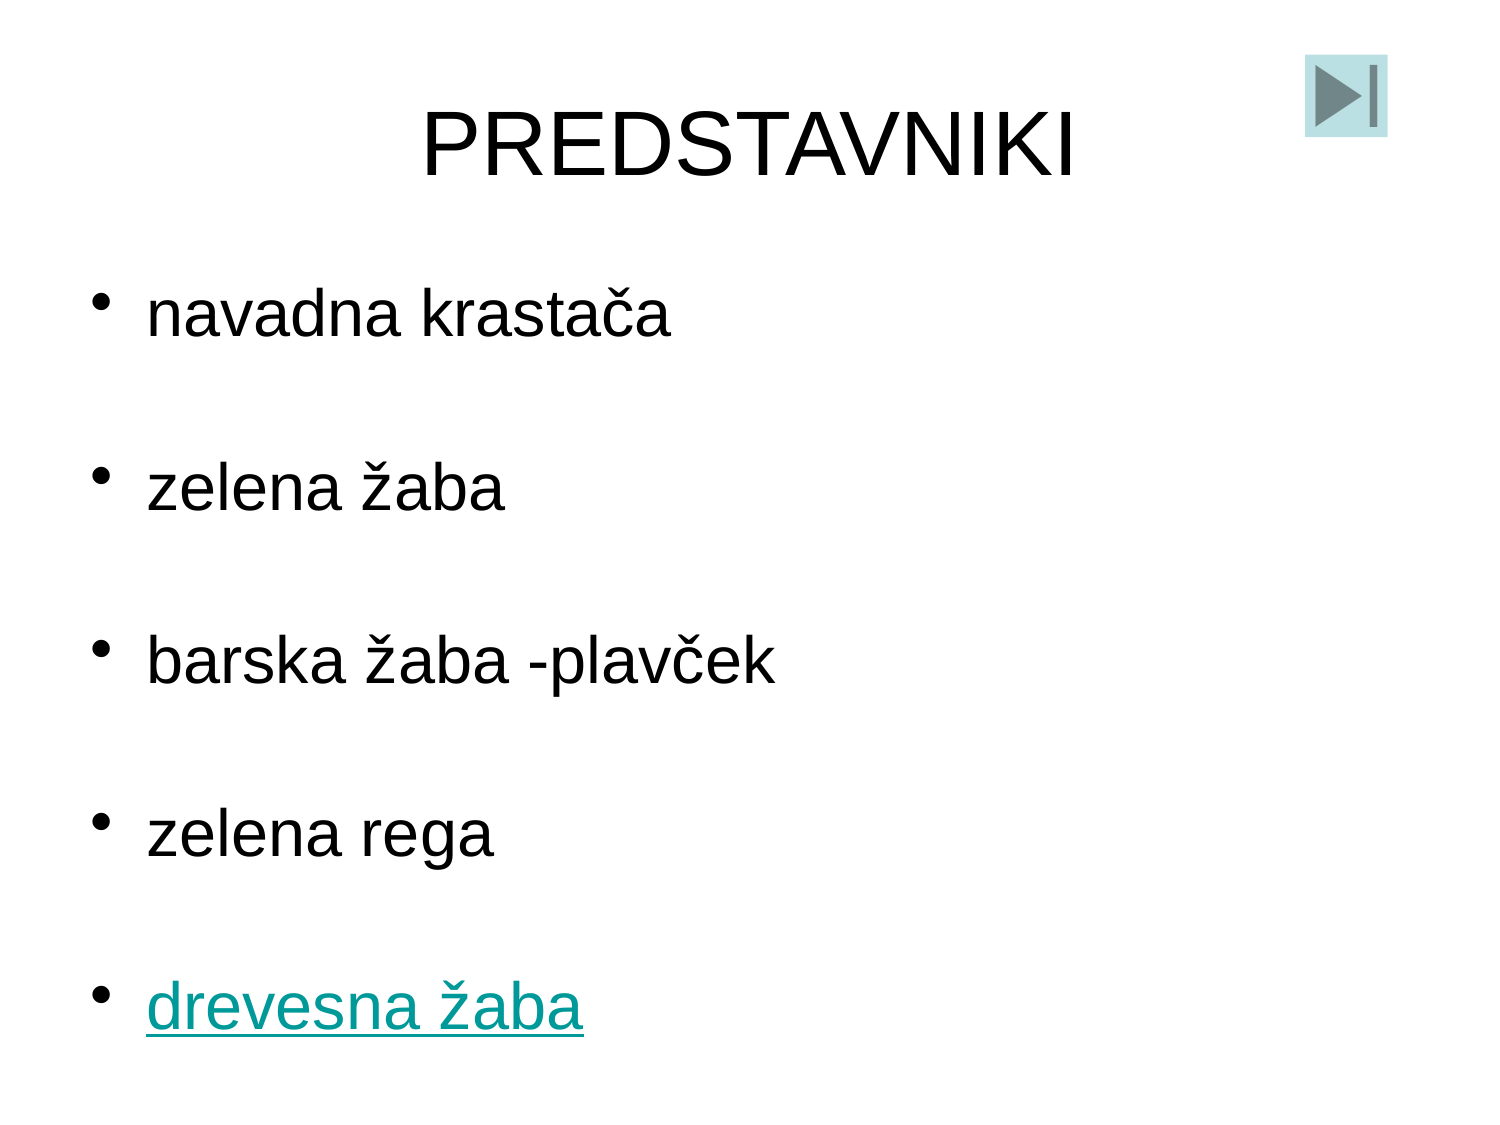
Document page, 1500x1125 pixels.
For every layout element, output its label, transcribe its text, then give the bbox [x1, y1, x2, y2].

title PREDSTAVNIKI [75, 45, 1425, 233]
text_box [1305, 54, 1388, 138]
list navadna krastača zelena žaba barska žaba -plavček zelena rega drevesna žaba [75, 262, 1425, 1125]
